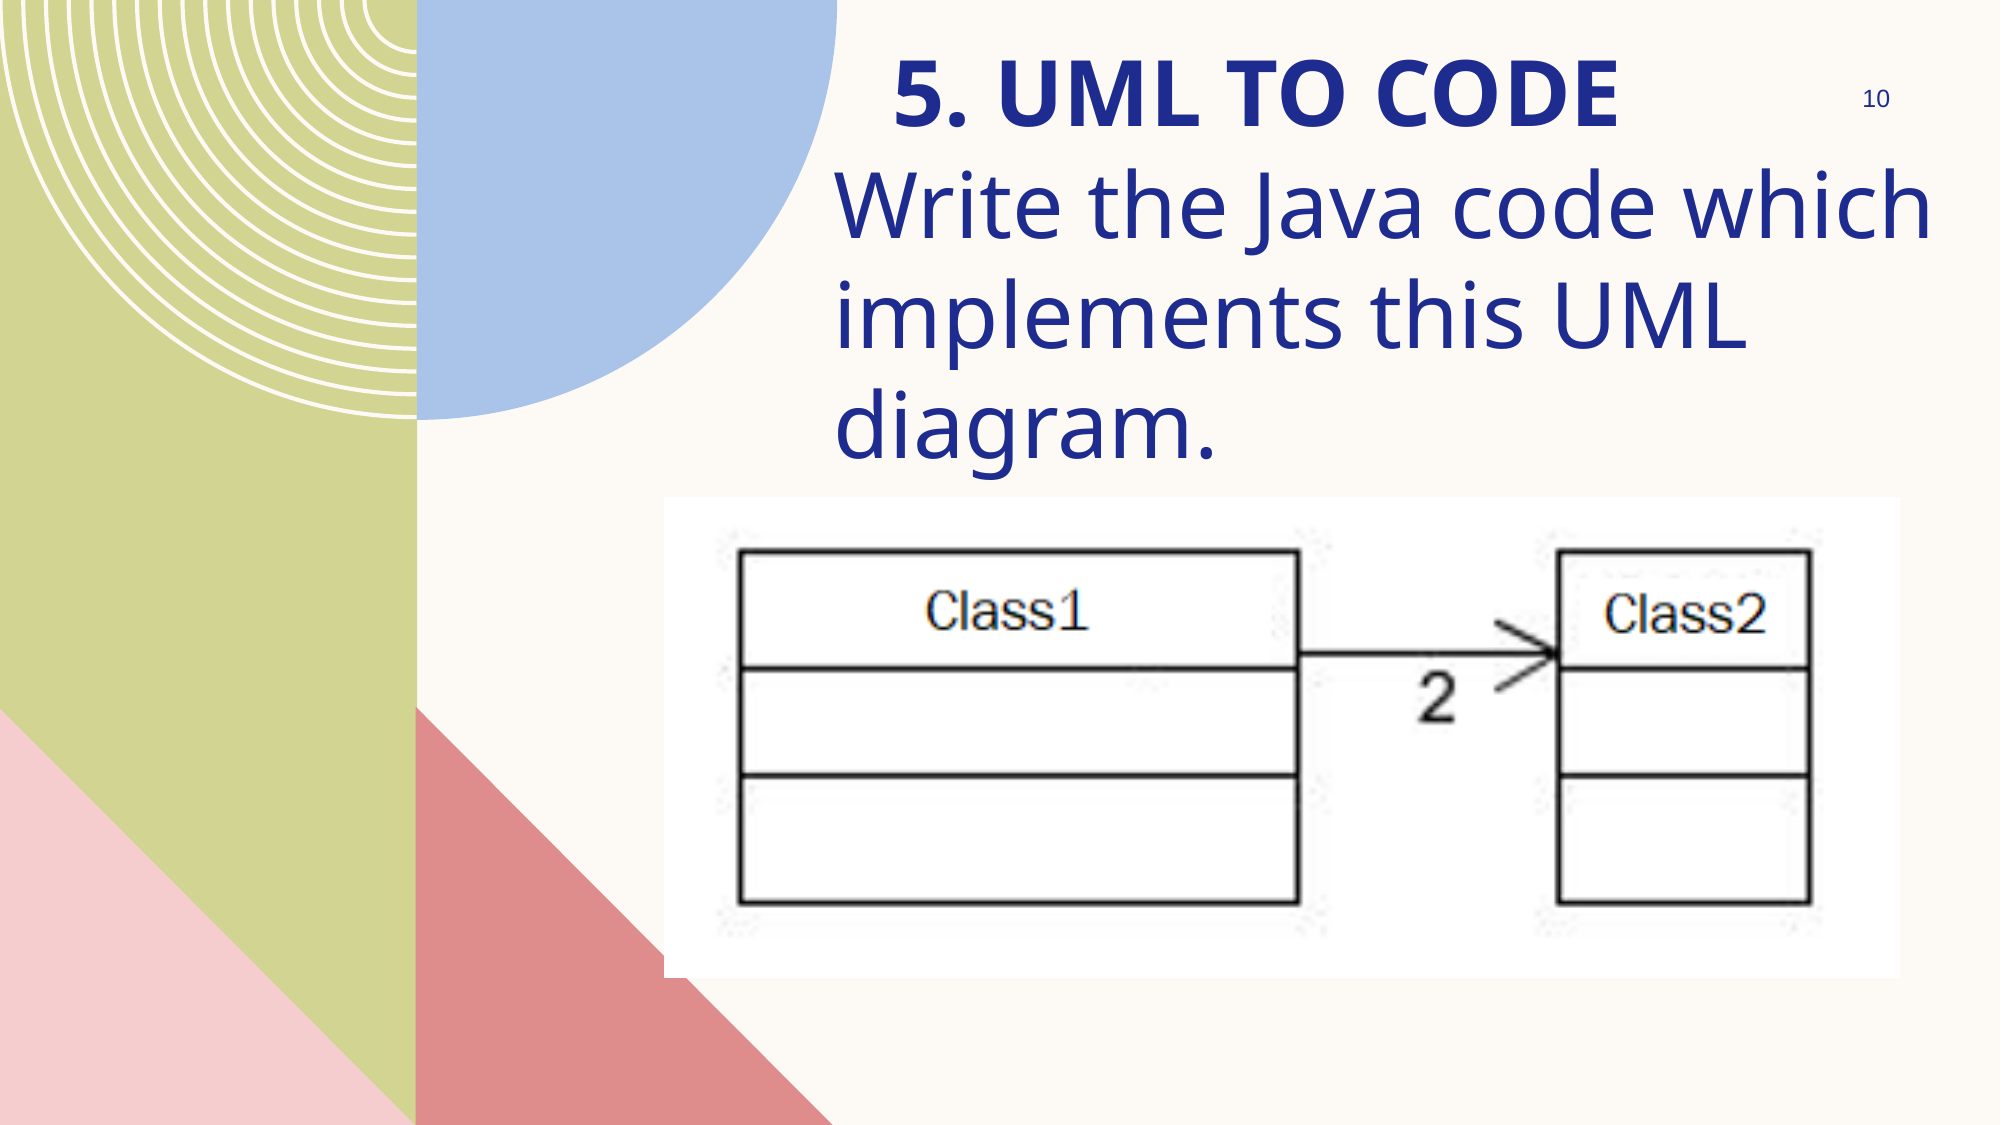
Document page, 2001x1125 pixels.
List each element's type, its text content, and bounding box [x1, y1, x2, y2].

slide_number 10 [1827, 75, 1958, 120]
list Write the Java code which implements this UML diagram. [833, 146, 2000, 635]
title 5. UML to CODE [892, 34, 1827, 161]
picture [664, 497, 1900, 979]
